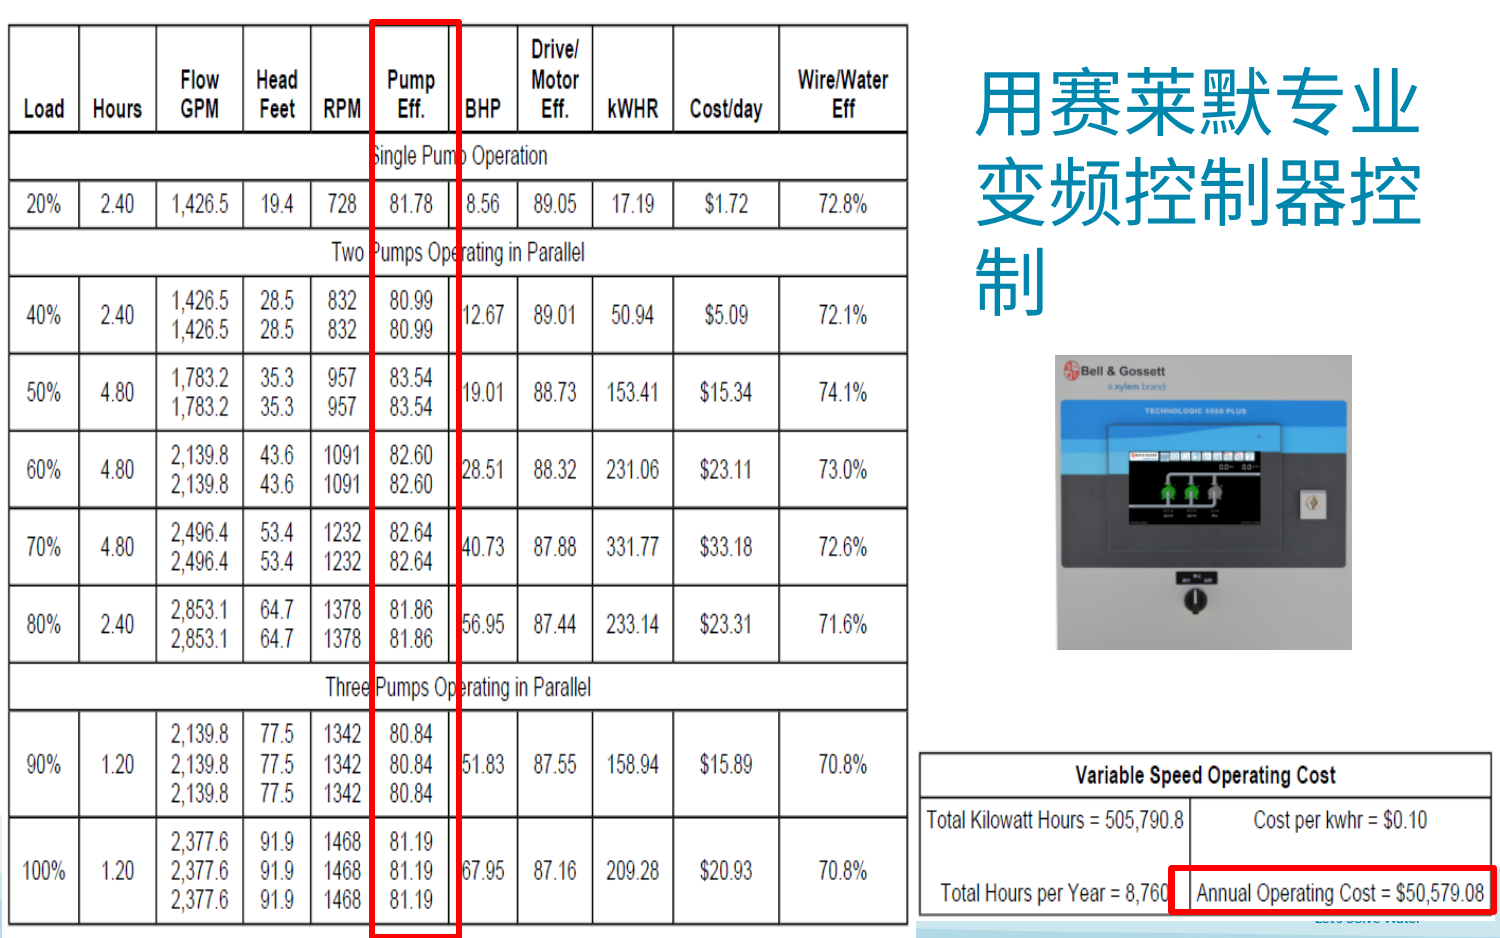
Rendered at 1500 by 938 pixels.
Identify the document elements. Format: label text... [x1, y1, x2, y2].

picture [1055, 355, 1352, 650]
picture [0, 15, 1500, 938]
text_box 用赛莱默专业变频控制器控制 [958, 47, 1449, 333]
